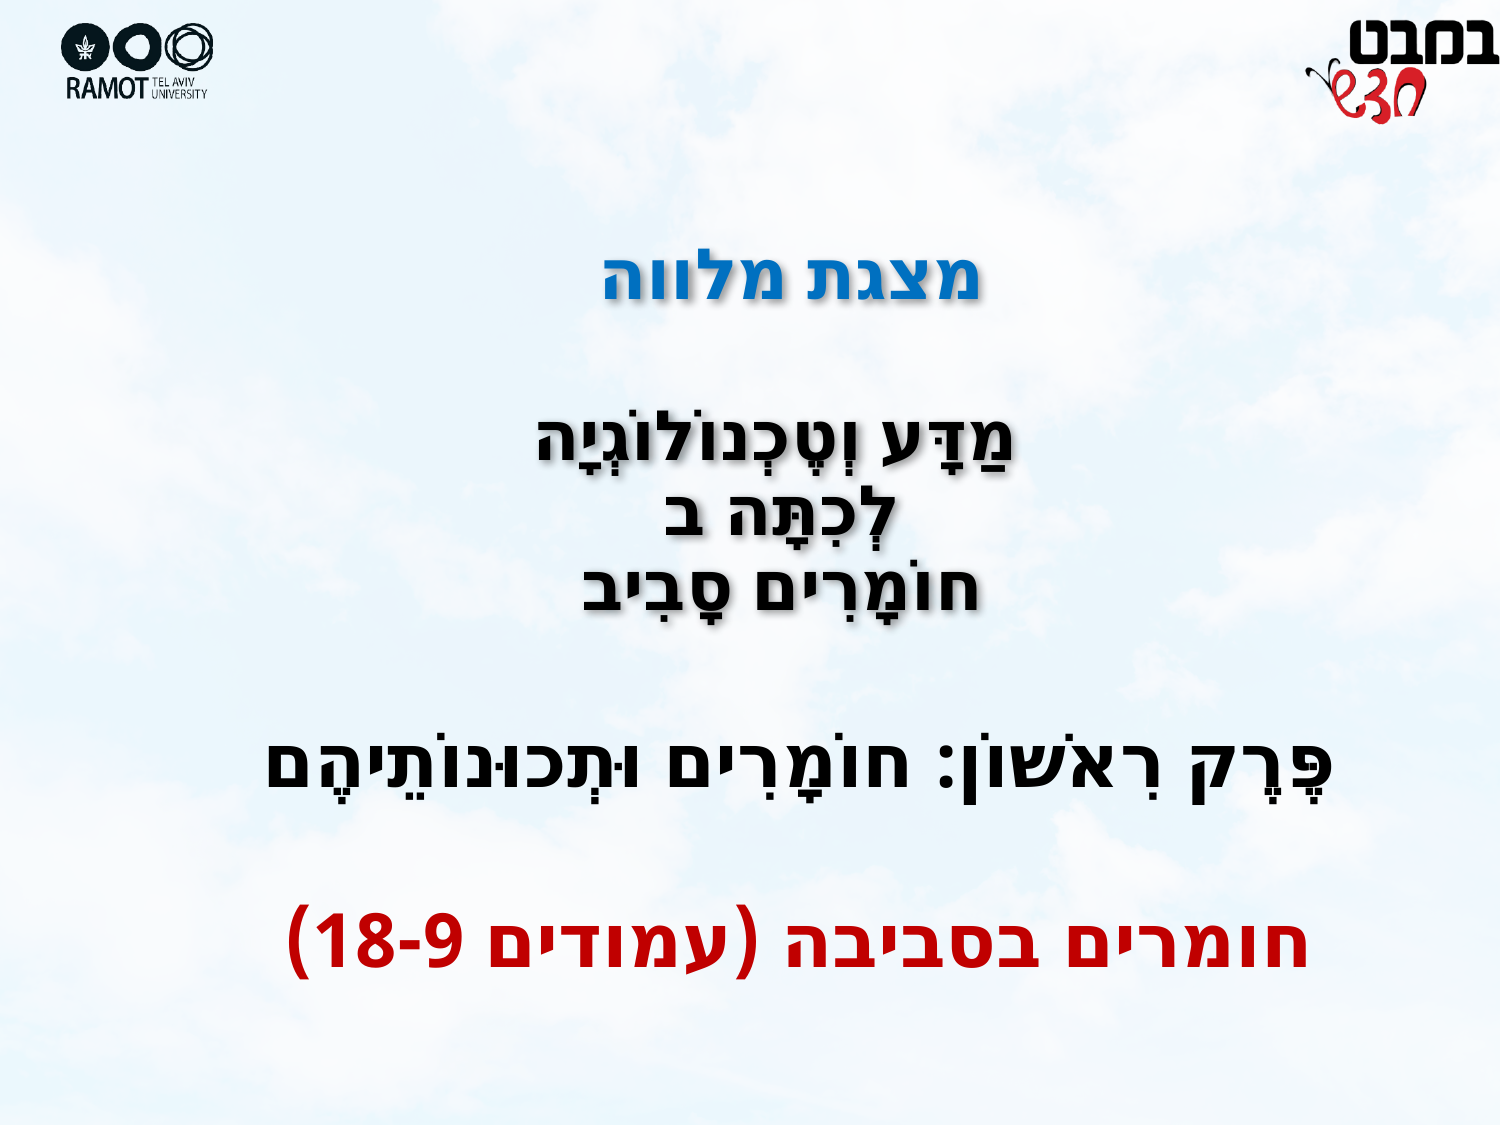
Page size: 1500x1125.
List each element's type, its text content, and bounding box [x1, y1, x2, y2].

picture [1304, 19, 1500, 125]
picture [53, 12, 221, 107]
text_box פֶּרֶק רִאשׁוֹן: חוֹמָרִים וּתְכוּנוֹתֵיהֶם חומרים בסביבה (עמודים 18-9) [165, 705, 1433, 991]
title מצגת מלווה מַדָּע וְטֶכְנוֹלוֹגְיָה לְכִתָּה ב חוֹמָרִים סָבִיב [76, 231, 1489, 633]
